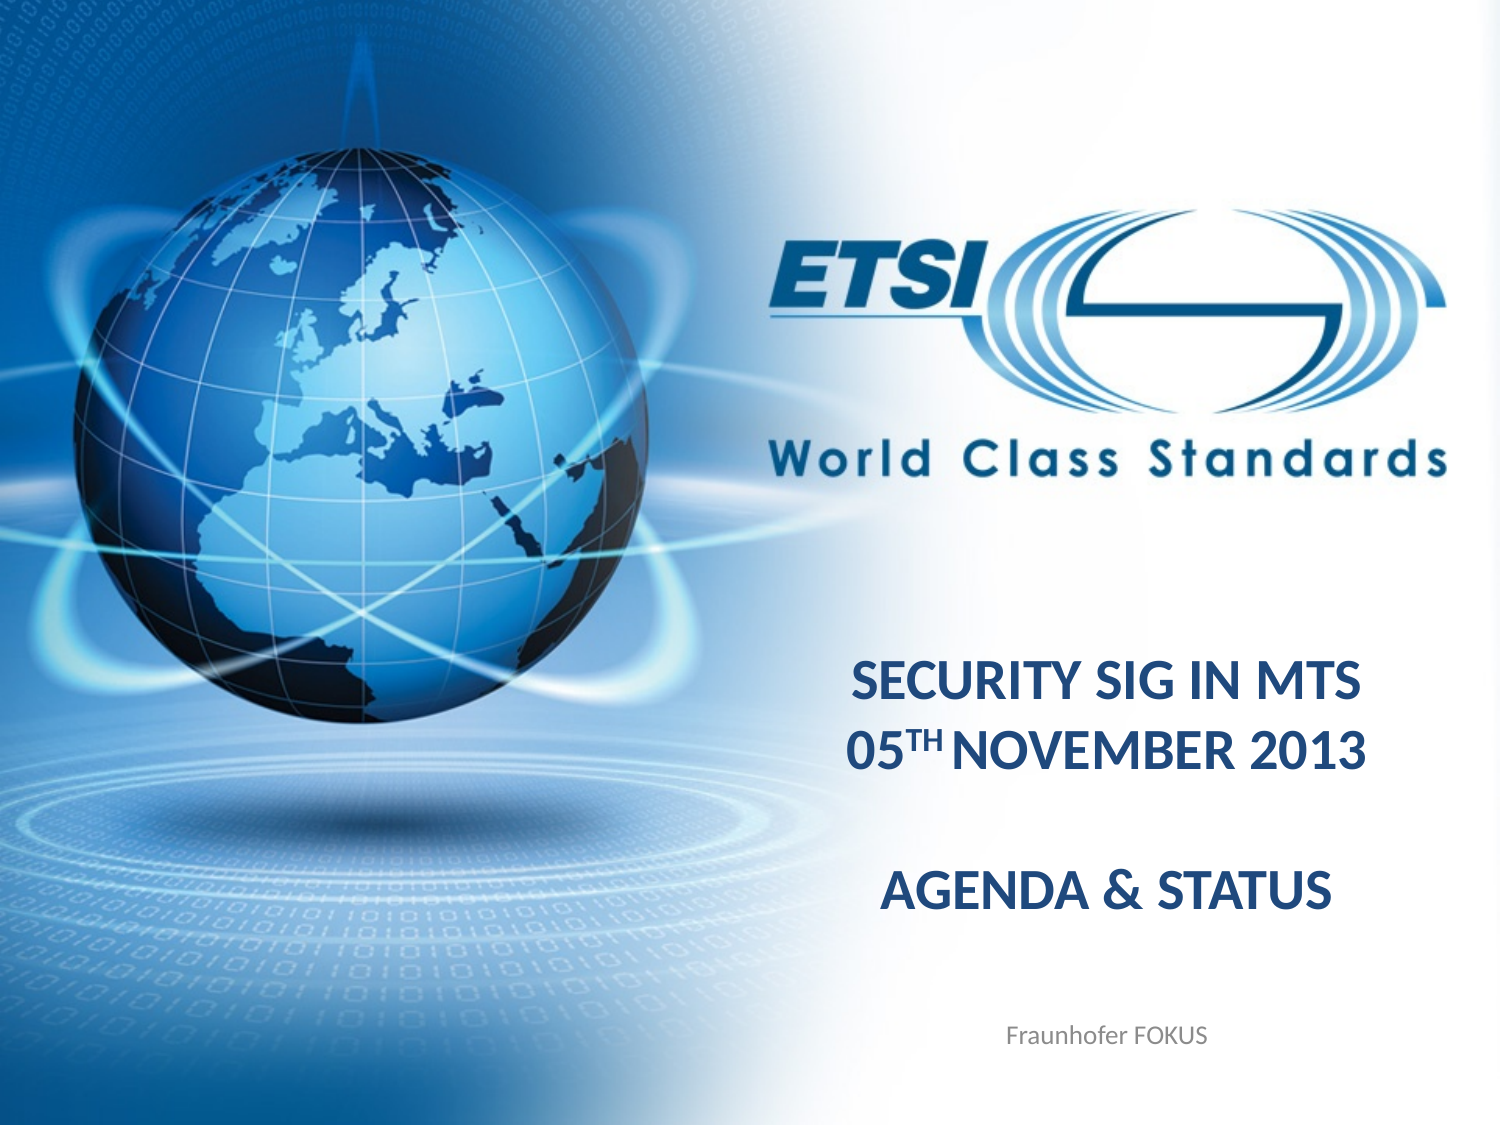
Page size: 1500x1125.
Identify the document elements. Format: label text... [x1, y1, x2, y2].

list Fraunhofer FOKUS [768, 895, 1446, 1059]
title Security SIG in MTS 05th November 2013 Agenda & Status [768, 633, 1446, 888]
picture [0, 0, 1500, 1125]
